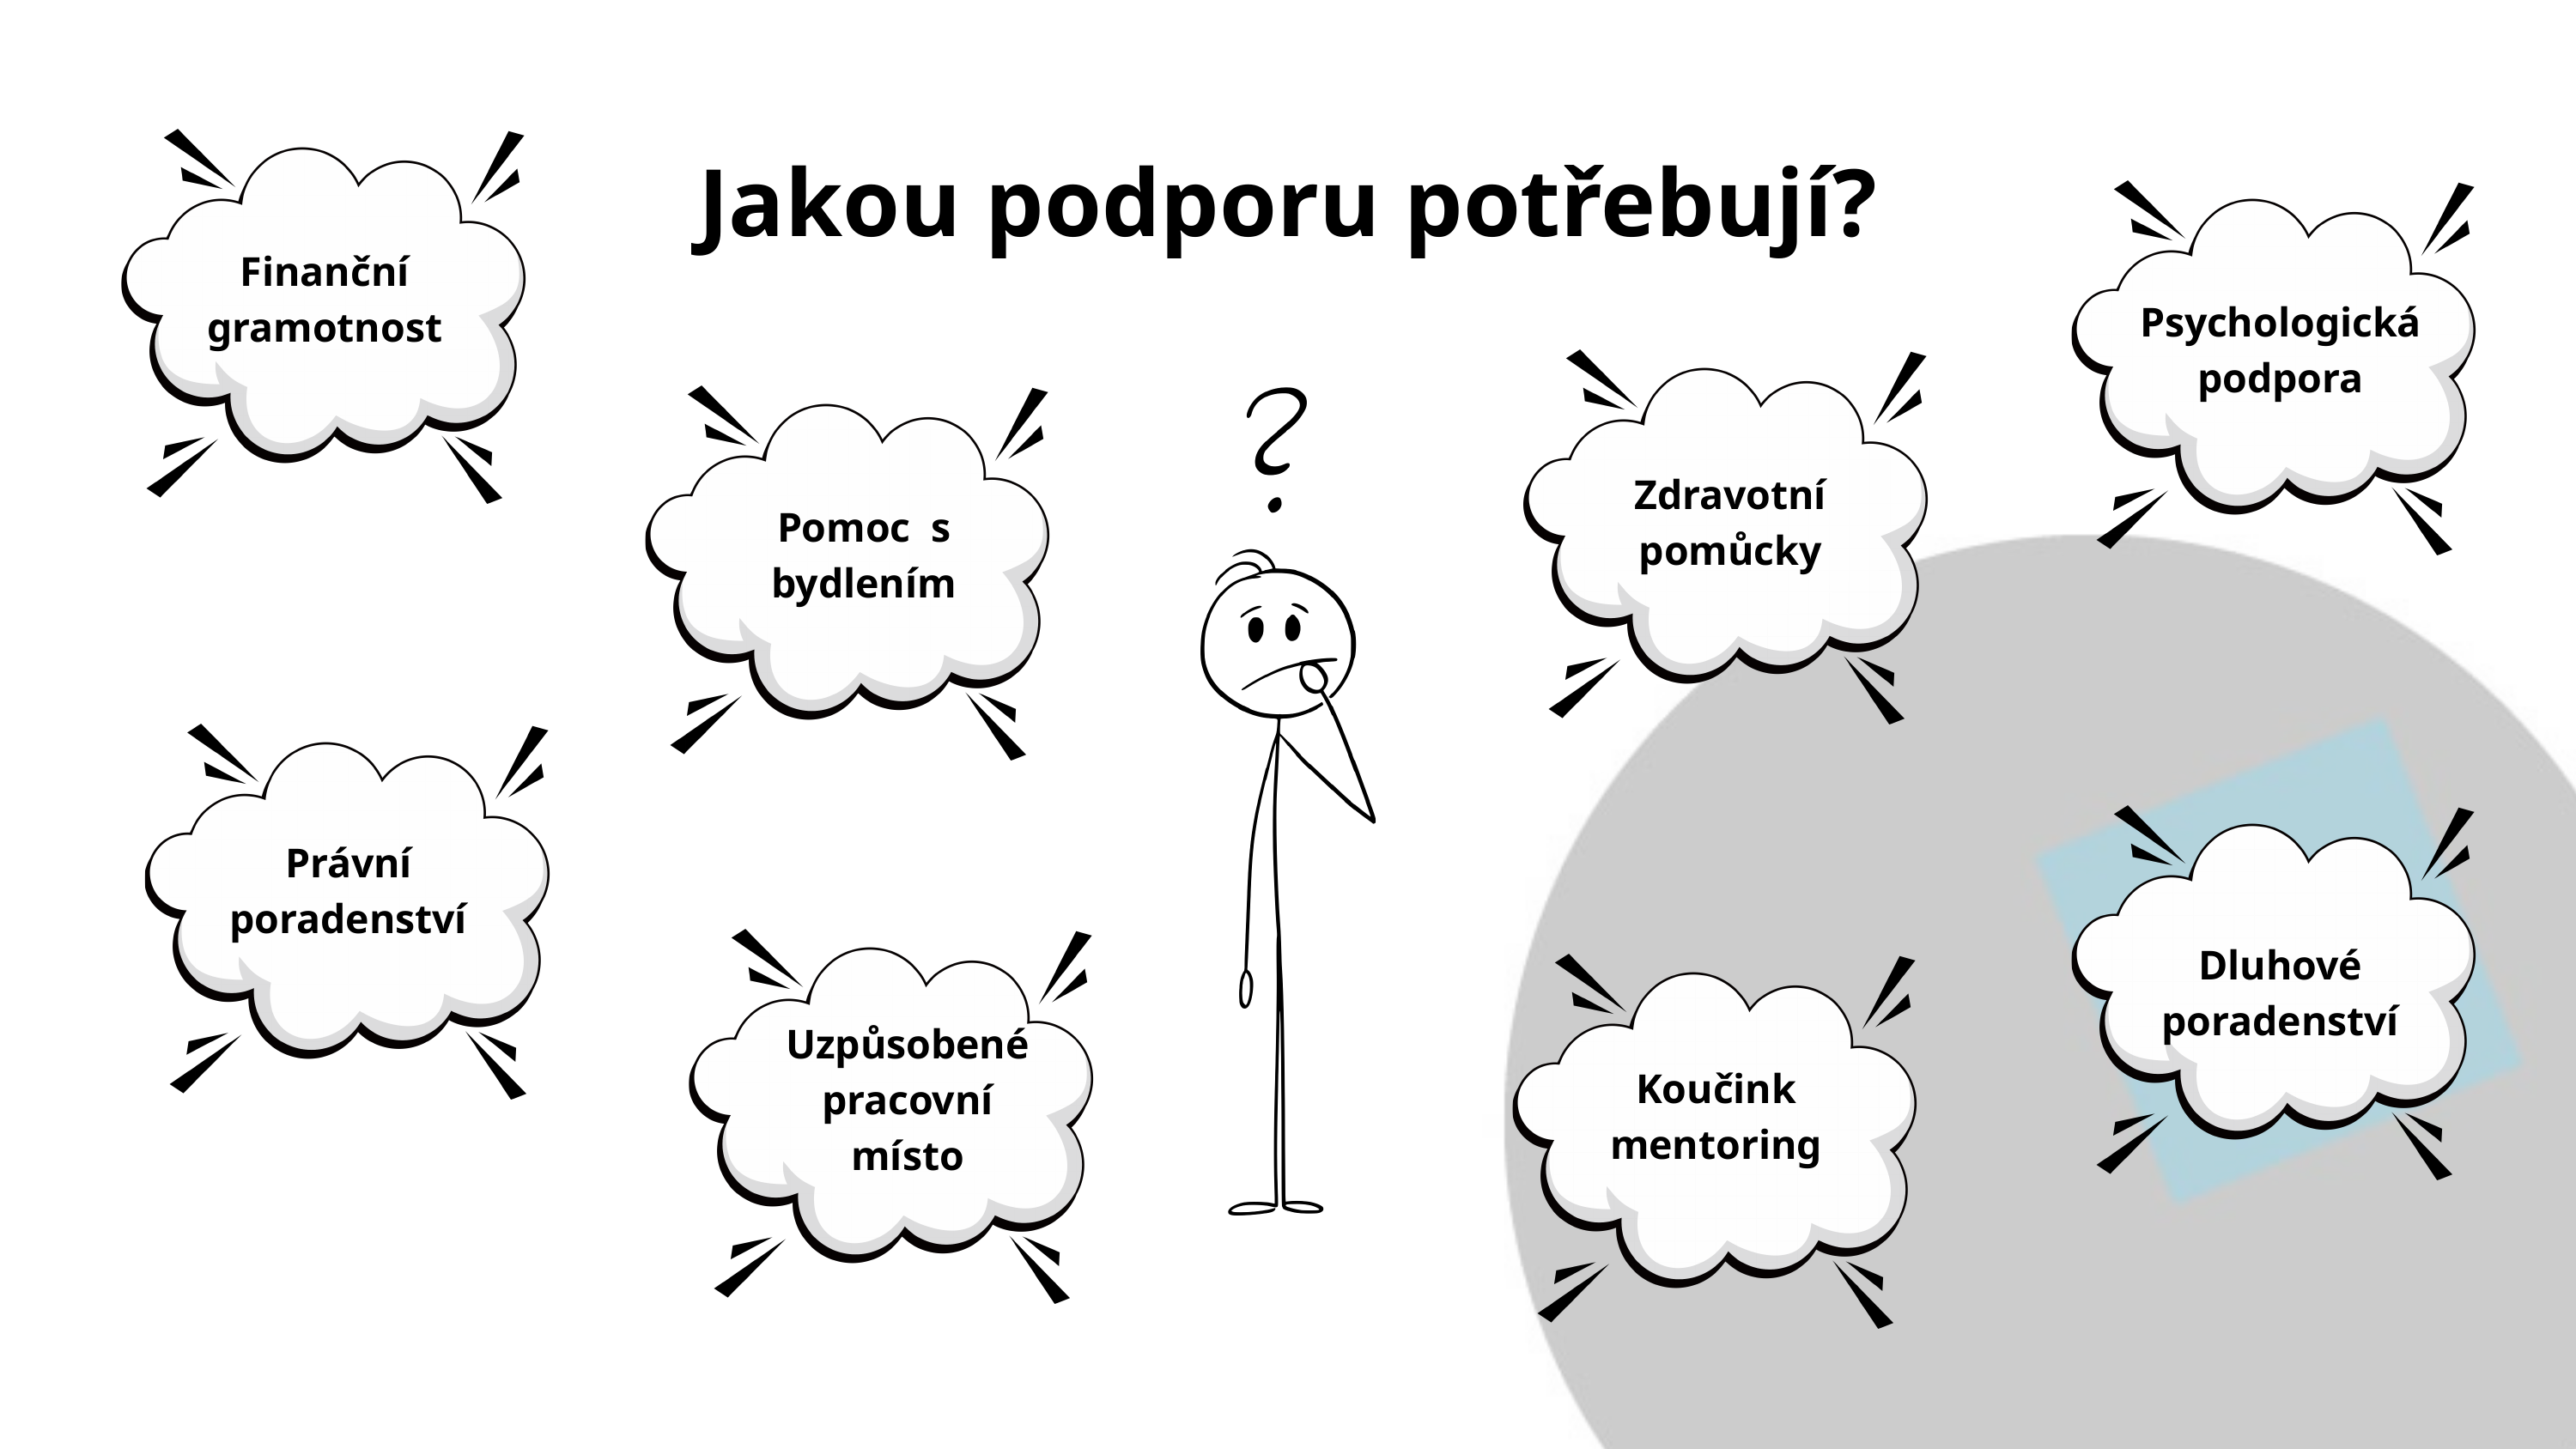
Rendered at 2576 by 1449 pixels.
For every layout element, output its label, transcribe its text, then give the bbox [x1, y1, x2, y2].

text_box [2071, 805, 2479, 1180]
text_box Finanční gramotnost [198, 238, 452, 350]
text_box Jakou podporu potřebují? [669, 124, 1907, 255]
text_box [121, 129, 529, 505]
text_box Uzpůsobené pracovní místo [781, 1010, 1034, 1179]
text_box [1200, 385, 1376, 1217]
text_box Právní poradenství [222, 830, 475, 942]
text_box Pomoc s bydlením [738, 494, 991, 606]
text_box [1512, 954, 1920, 1329]
text_box [645, 385, 1053, 761]
text_box [2071, 180, 2479, 555]
text_box [144, 724, 553, 1100]
text_box [1419, 450, 2576, 1449]
text_box Zdravotní pomůcky [1604, 461, 1857, 573]
text_box [689, 929, 1097, 1304]
text_box [1523, 349, 1931, 724]
text_box Psychologická podpora [2129, 288, 2432, 401]
text_box Dluhové poradenství [2154, 931, 2407, 1044]
text_box Koučink mentoring [1589, 1056, 1843, 1167]
